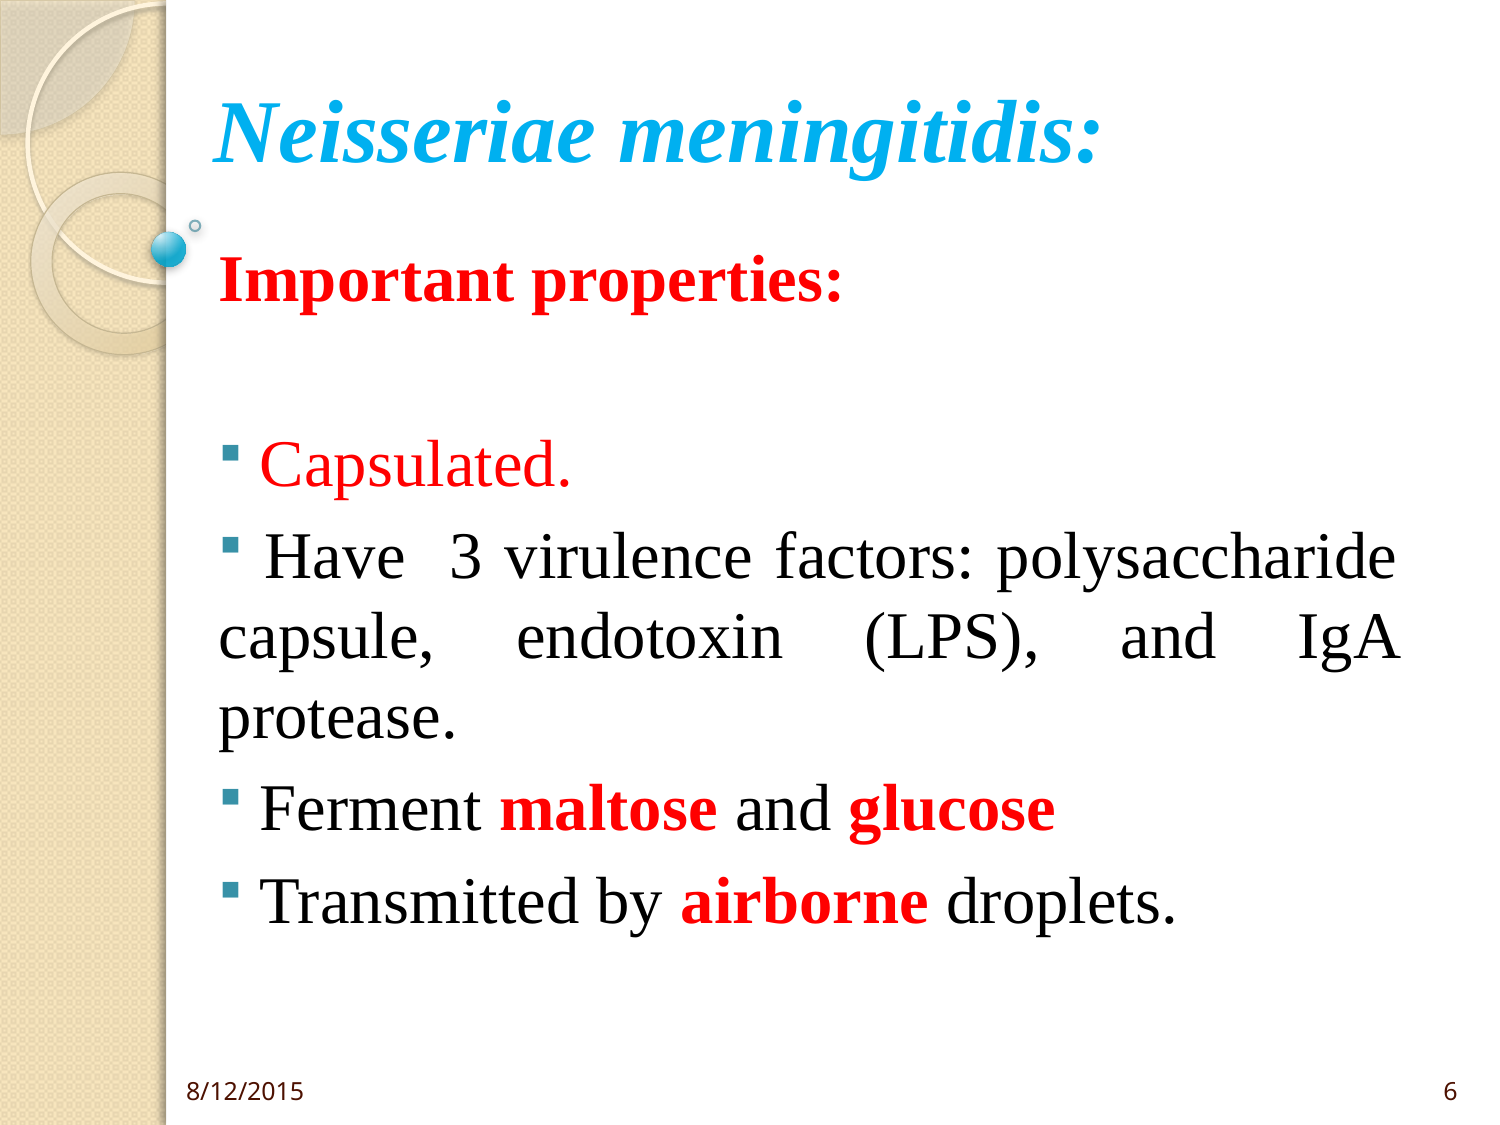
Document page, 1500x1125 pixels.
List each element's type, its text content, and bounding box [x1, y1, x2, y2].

title Neisseriae meningitidis: [199, 59, 1450, 188]
slide_number 6 [1413, 1034, 1488, 1113]
subtitle Important properties: Capsulated. Have 3 virulence factors: polysaccharide capsule, endotoxin (LPS), and IgA protease. Ferment maltose and glucose Transmitted by airborne droplets. [199, 234, 1415, 1032]
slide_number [171, 1035, 522, 1114]
